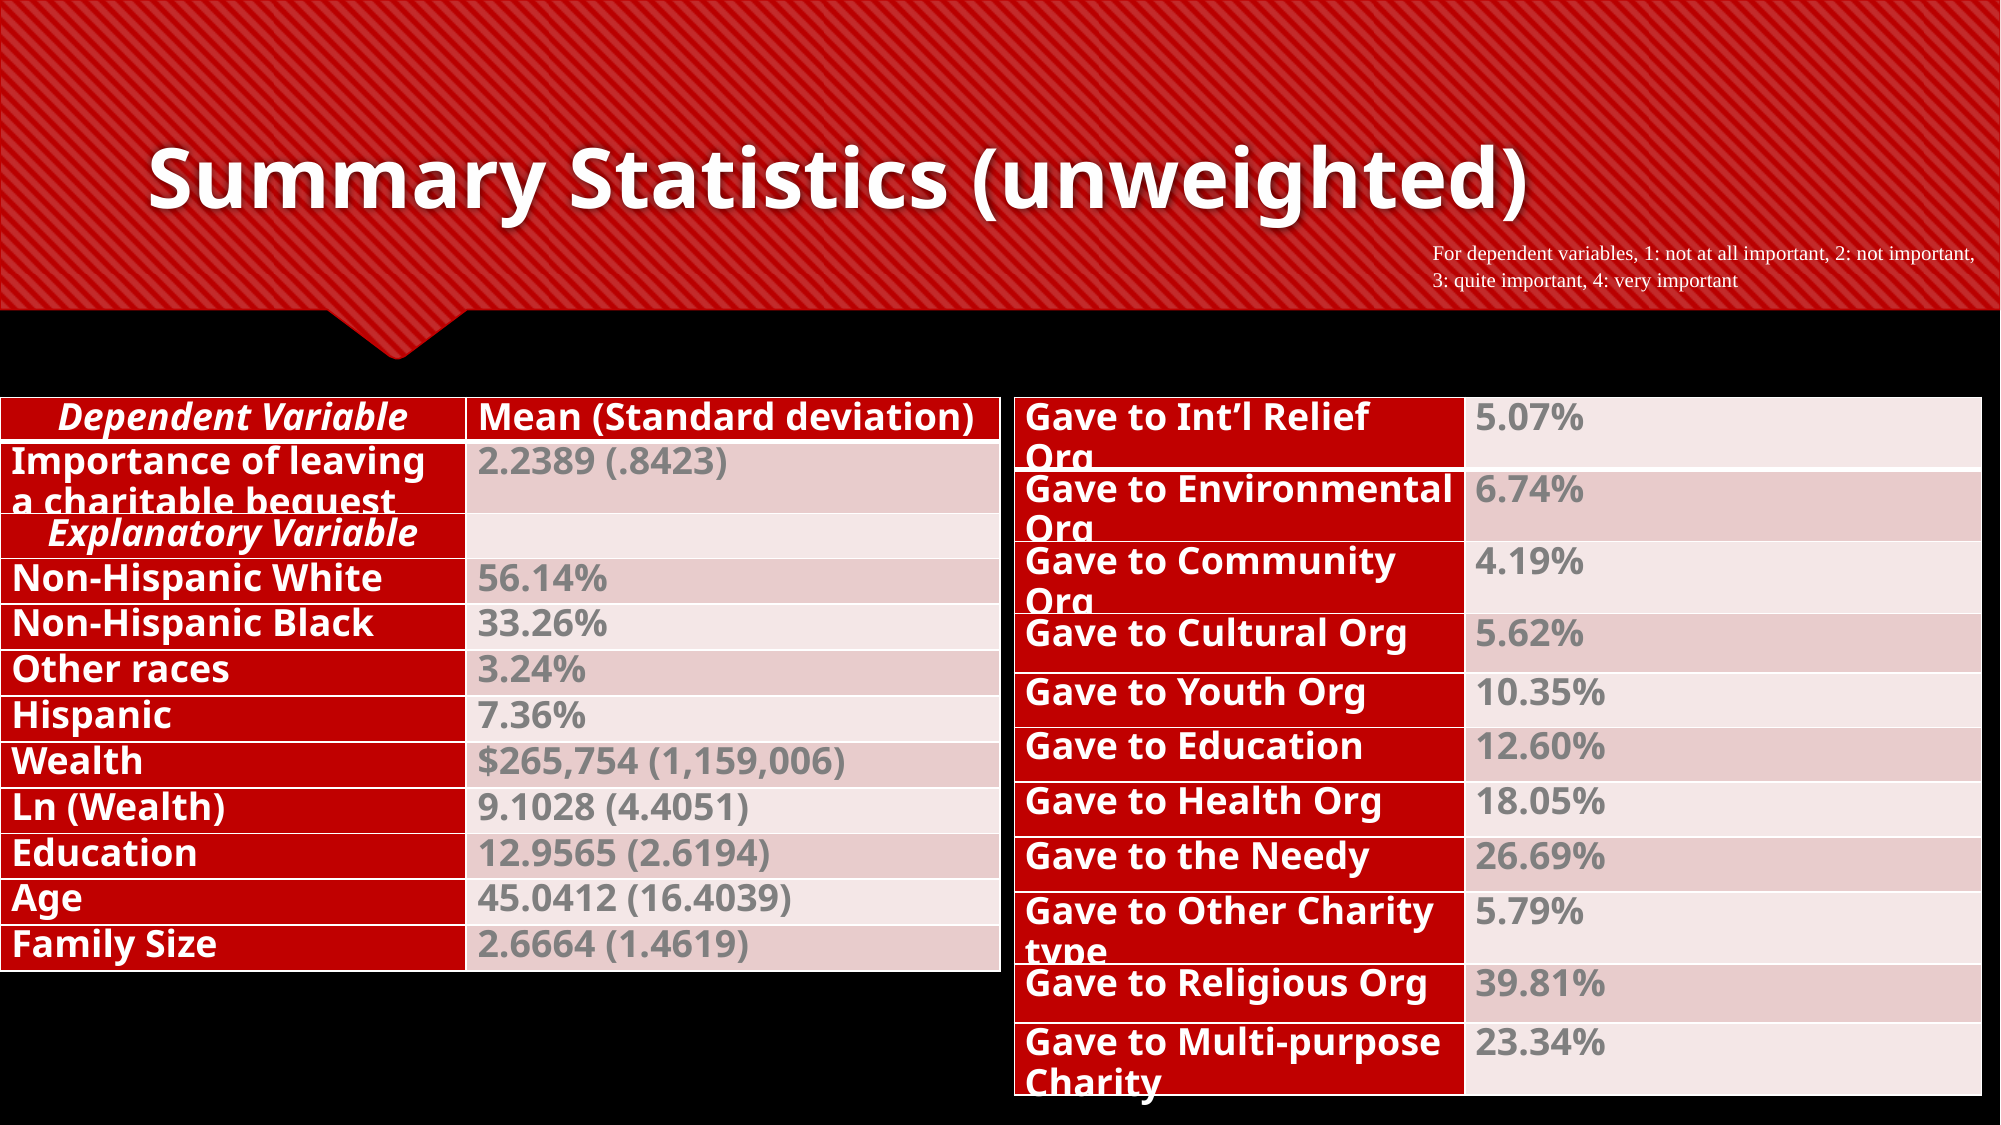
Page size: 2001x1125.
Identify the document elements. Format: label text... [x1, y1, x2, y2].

table_cell Gave to Community Org [1015, 542, 1464, 613]
table_header 5.07% [1466, 398, 1981, 467]
text_box For dependent variables, 1: not at all important, 2: not important, 3: quite important, 4: very important [1418, 230, 2000, 299]
table_cell Ln (Wealth) [1, 789, 465, 833]
table_cell Other races [1, 651, 465, 695]
table_cell 4.19% [1466, 542, 1981, 613]
table_cell Hispanic [1, 697, 465, 741]
table_cell Gave to Other Charity type [1015, 893, 1464, 963]
table_cell Gave to Youth Org [1015, 674, 1464, 727]
table_cell 56.14% [467, 559, 999, 603]
table_header Dependent Variable [1, 398, 465, 439]
table_cell 12.60% [1466, 728, 1981, 781]
table_cell Gave to Environmental Org [1015, 472, 1464, 541]
table_cell Age [1, 880, 465, 924]
table_cell Wealth [1, 743, 465, 787]
table_cell Gave to Religious Org [1015, 965, 1464, 1022]
table_cell 18.05% [1466, 783, 1981, 836]
title Summary Statistics (unweighted) [132, 73, 1868, 233]
table_cell 3.24% [467, 651, 999, 695]
table_cell Gave to the Needy [1015, 838, 1464, 891]
table_cell 2.6664 (1.4619) [467, 926, 999, 970]
table_cell 5.62% [1466, 614, 1981, 672]
table_cell Non-Hispanic White [1, 559, 465, 603]
table_cell Gave to Education [1015, 728, 1464, 781]
table_cell Explanatory Variable [1, 514, 465, 558]
table_cell 26.69% [1466, 838, 1981, 891]
table_header Gave to Int’l Relief Org [1015, 398, 1464, 467]
table_cell 45.0412 (16.4039) [467, 880, 999, 924]
table_cell Gave to Health Org [1015, 783, 1464, 836]
table_cell 7.36% [467, 697, 999, 741]
table_cell Gave to Cultural Org [1015, 614, 1464, 672]
table_cell Importance of leaving a charitable bequest [1, 444, 465, 513]
table_cell $265,754 (1,159,006) [467, 743, 999, 787]
table_cell [467, 514, 999, 558]
table_cell 33.26% [467, 605, 999, 649]
table_cell 5.79% [1466, 893, 1981, 963]
table_cell Non-Hispanic Black [1, 605, 465, 649]
table_cell 12.9565 (2.6194) [467, 834, 999, 878]
table_cell 39.81% [1466, 965, 1981, 1022]
table_header Mean (Standard deviation) [467, 398, 999, 439]
table_cell Gave to Multi-purpose Charity [1015, 1024, 1464, 1094]
table_cell 2.2389 (.8423) [467, 444, 999, 513]
table_cell Education [1, 834, 465, 878]
table_cell 6.74% [1466, 472, 1981, 541]
table_cell 23.34% [1466, 1024, 1981, 1094]
table_cell 9.1028 (4.4051) [467, 789, 999, 833]
table_cell Family Size [1, 926, 465, 970]
table_cell 10.35% [1466, 674, 1981, 727]
